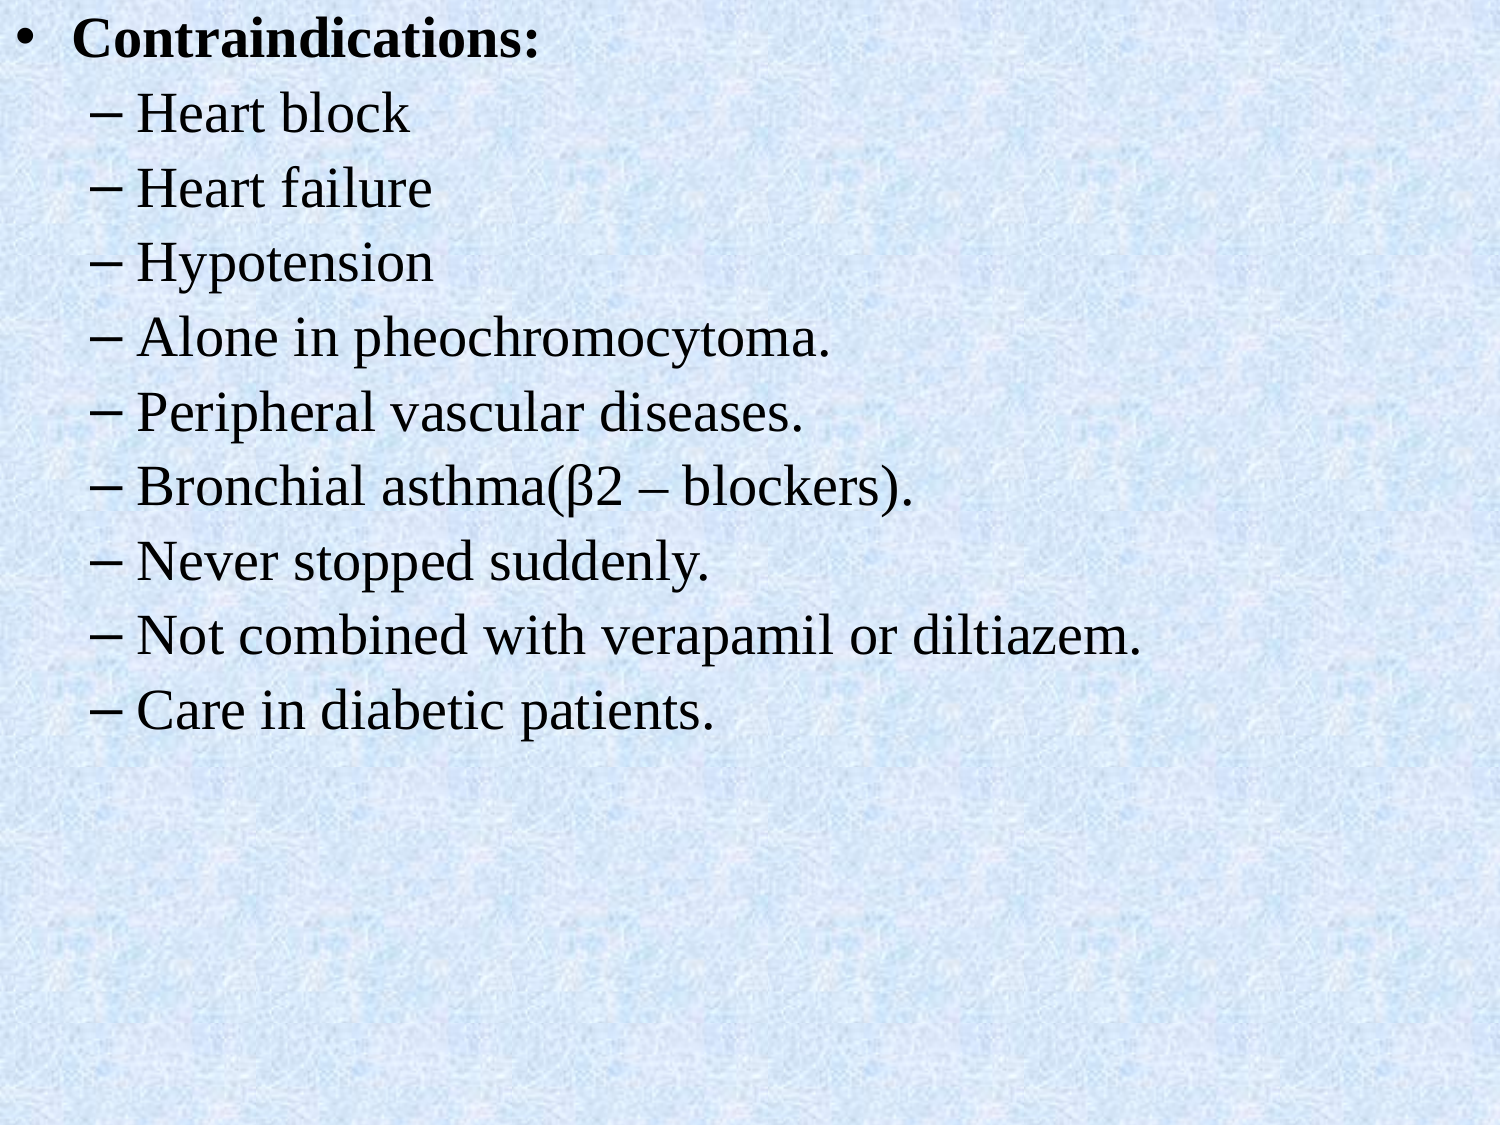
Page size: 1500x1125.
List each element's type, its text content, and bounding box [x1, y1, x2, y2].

list Contraindications: Heart block Heart failure Hypotension Alone in pheochromocytoma. Peripheral vascular diseases. Bronchial asthma(β2 – blockers). Never stopped suddenly. Not combined with verapamil or diltiazem. Care in diabetic patients. [0, 0, 1500, 1125]
